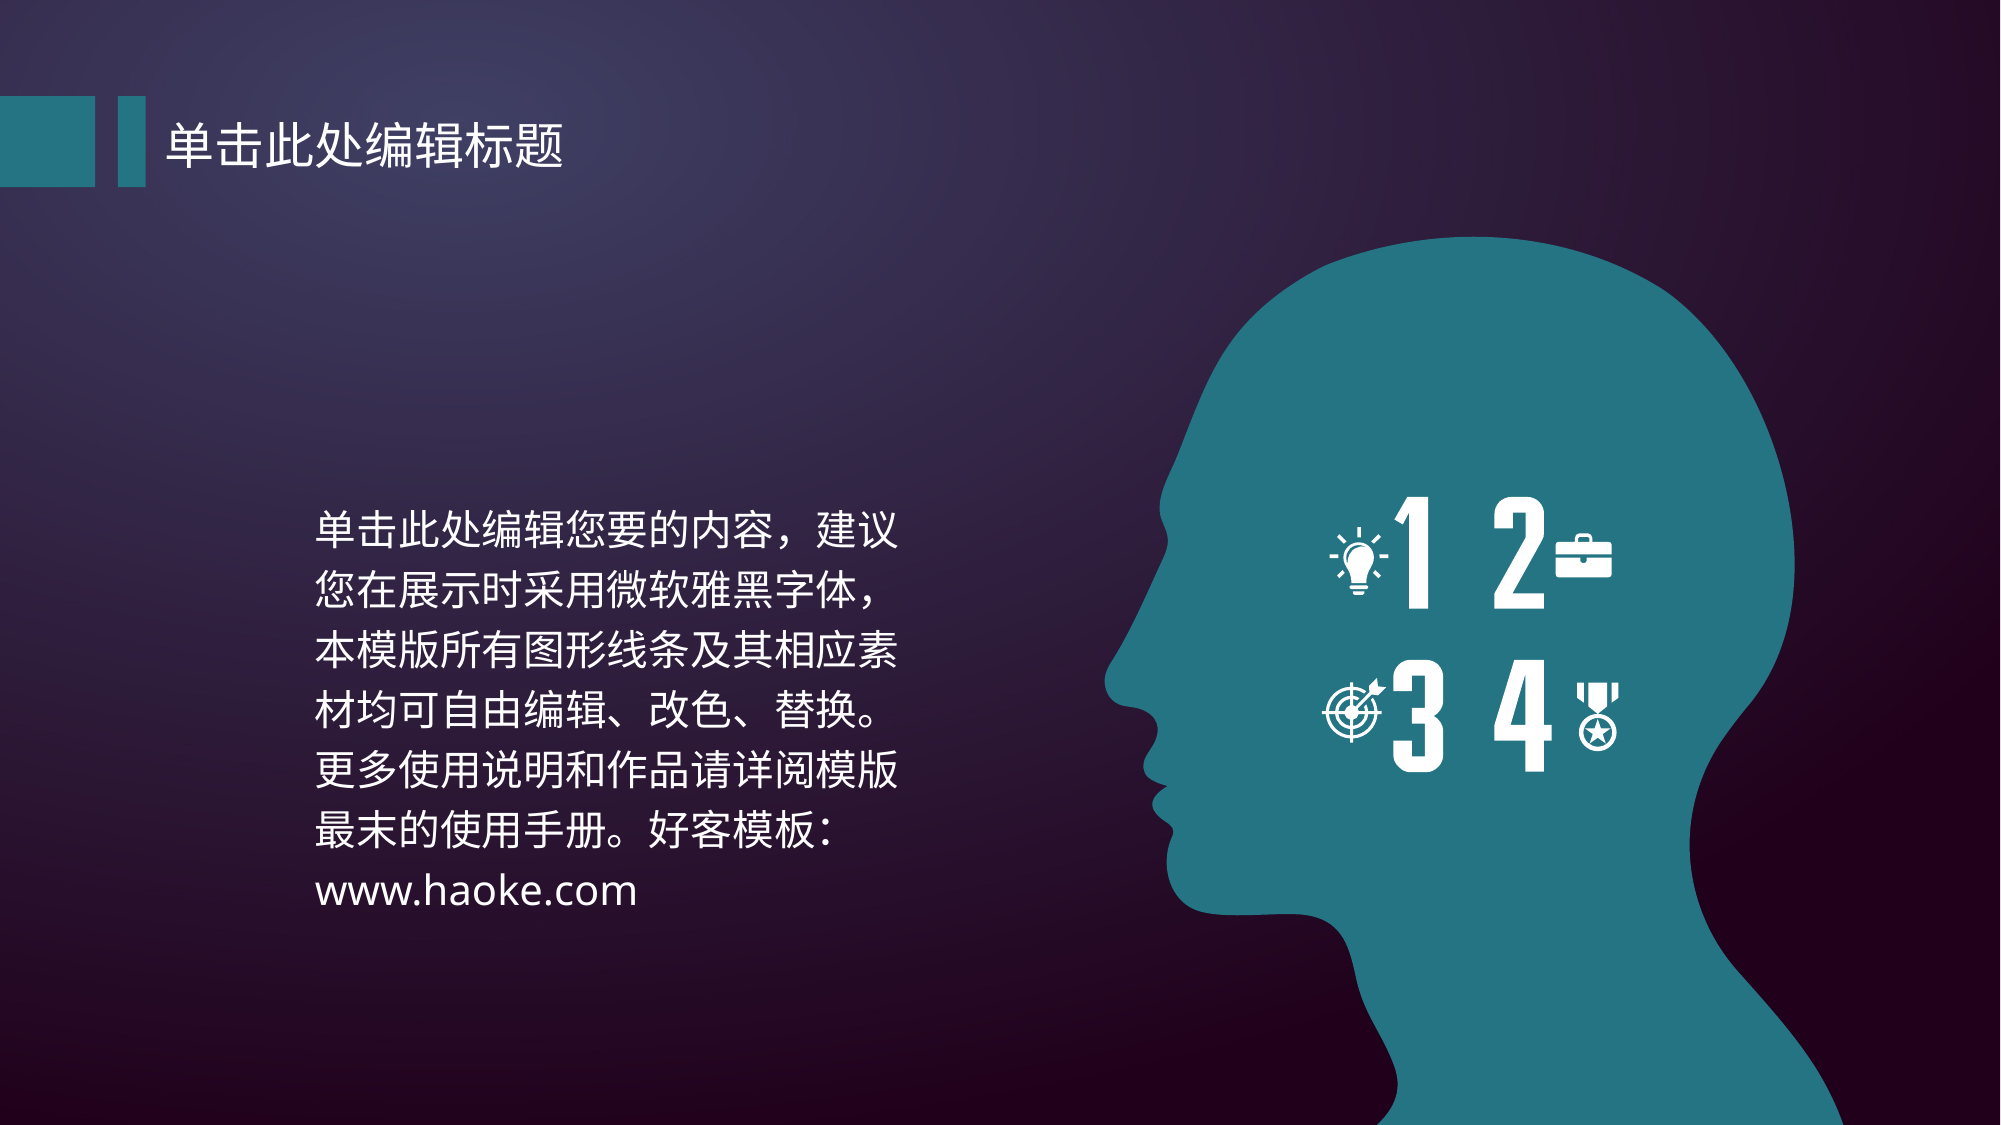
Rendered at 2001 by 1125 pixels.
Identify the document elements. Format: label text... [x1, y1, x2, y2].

text_box [1578, 682, 1617, 752]
text_box [1352, 591, 1365, 595]
text_box [1555, 533, 1612, 555]
text_box [1393, 659, 1444, 773]
text_box [1611, 682, 1619, 703]
text_box [1321, 677, 1387, 743]
text_box [1104, 236, 1844, 1125]
text_box 单击此处编辑标题 [148, 107, 581, 182]
text_box [1371, 534, 1382, 544]
text_box [1494, 659, 1552, 772]
text_box [1577, 682, 1584, 703]
text_box [1357, 527, 1361, 538]
text_box [1379, 554, 1389, 559]
text_box [1337, 570, 1345, 579]
text_box [1394, 496, 1429, 609]
text_box [116, 94, 148, 189]
text_box [1349, 585, 1369, 590]
text_box [1337, 534, 1347, 544]
text_box [1372, 570, 1382, 579]
text_box [1555, 557, 1612, 578]
text_box [1329, 554, 1339, 559]
picture [0, 0, 2001, 1125]
text_box [0, 94, 97, 189]
text_box [1343, 542, 1374, 584]
text_box 单击此处编辑您要的内容，建议您在展示时采用微软雅黑字体，本模版所有图形线条及其相应素材均可自由编辑、改色、替换。更多使用说明和作品请详阅模版最末的使用手册。好客模板：www.haoke.com [300, 485, 918, 921]
text_box [1494, 496, 1544, 609]
